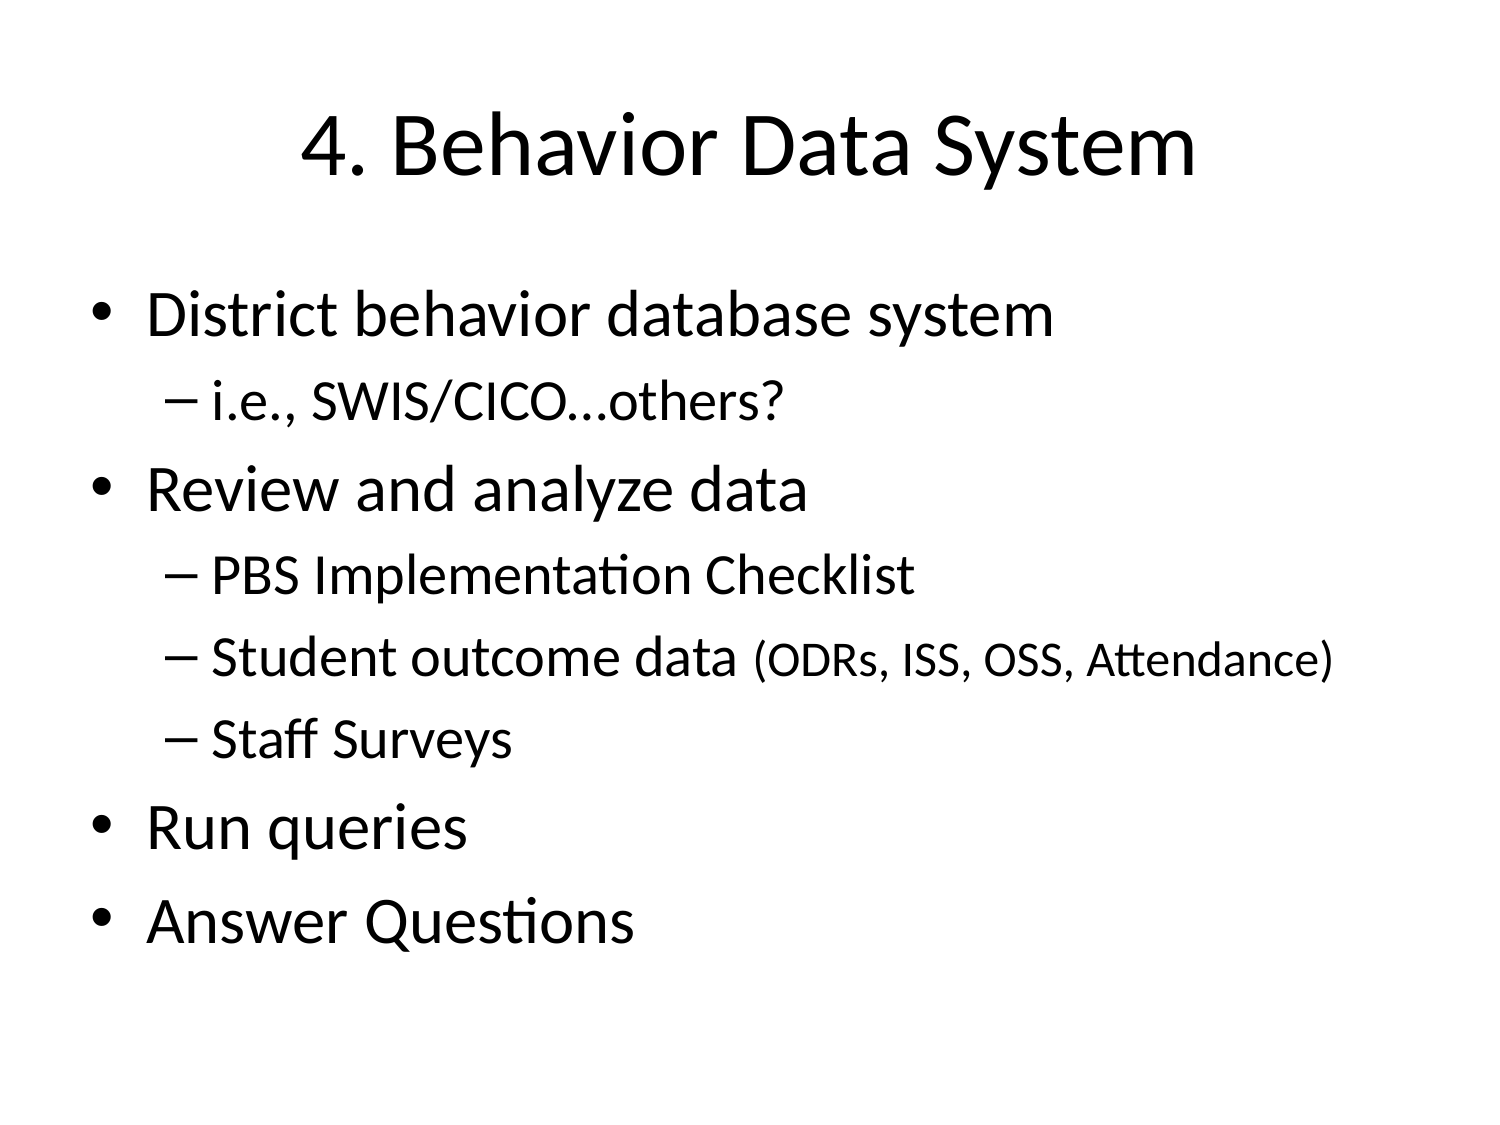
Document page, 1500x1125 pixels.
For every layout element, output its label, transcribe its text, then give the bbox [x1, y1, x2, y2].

list District behavior database system i.e., SWIS/CICO…others? Review and analyze data PBS Implementation Checklist Student outcome data (ODRs, ISS, OSS, Attendance) Staff Surveys Run queries Answer Questions [75, 262, 1425, 1005]
title 4. Behavior Data System [75, 45, 1425, 233]
